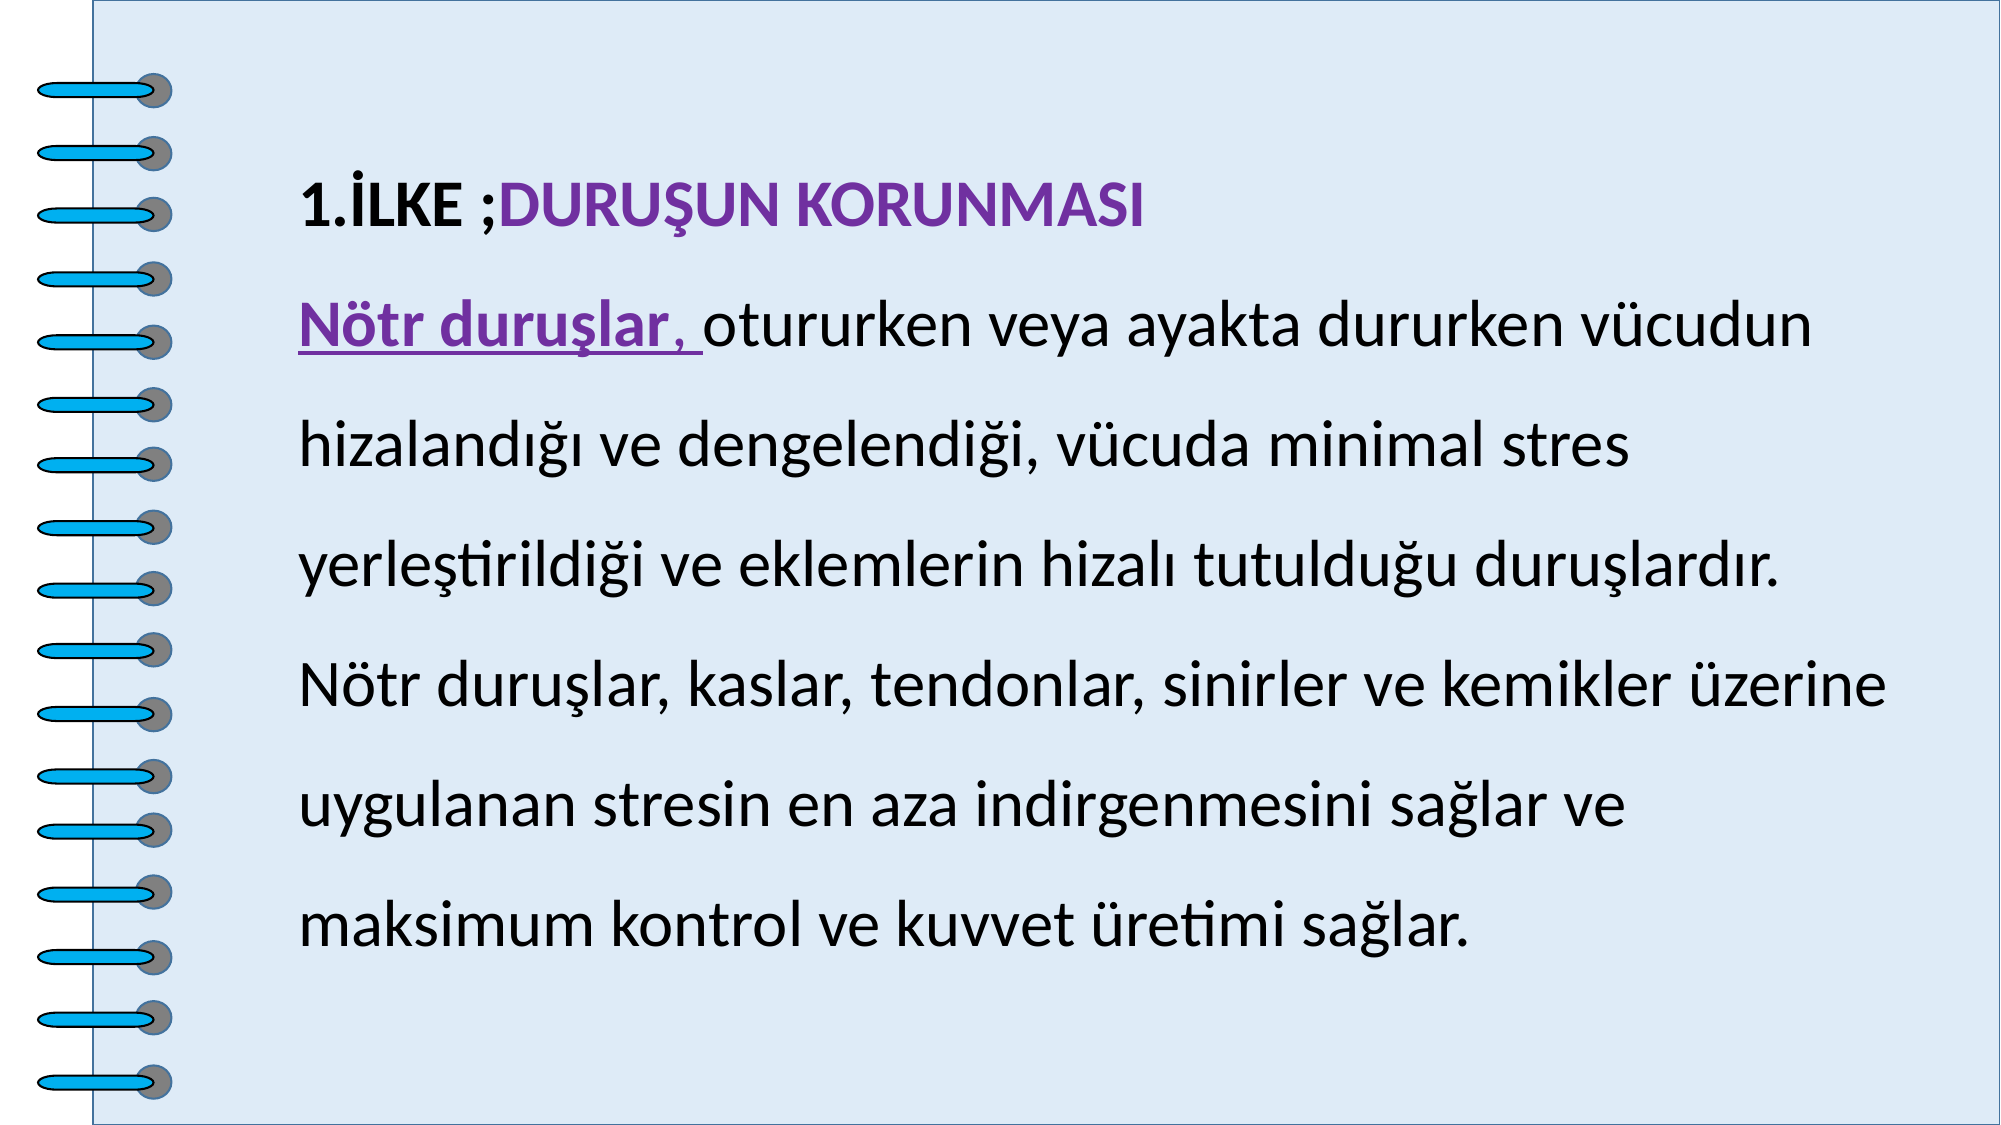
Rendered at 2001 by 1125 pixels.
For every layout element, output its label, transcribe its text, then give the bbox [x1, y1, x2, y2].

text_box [135, 73, 172, 1099]
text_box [38, 82, 154, 1090]
text_box 1.İLKE ;DURUŞUN KORUNMASI Nötr duruşlar, otururken veya ayakta dururken vücudun hizalandığı ve dengelendiği, vücuda minimal stres yerleştirildiği ve eklemlerin hizalı tutulduğu duruşlardır. Nötr duruşlar, kaslar, tendonlar, sinirler ve kemikler üzerine uygulanan stresin en aza indirgenmesini sağlar ve maksimum kontrol ve kuvvet üretimi sağlar. [283, 112, 1922, 967]
text_box [92, 0, 2000, 1125]
